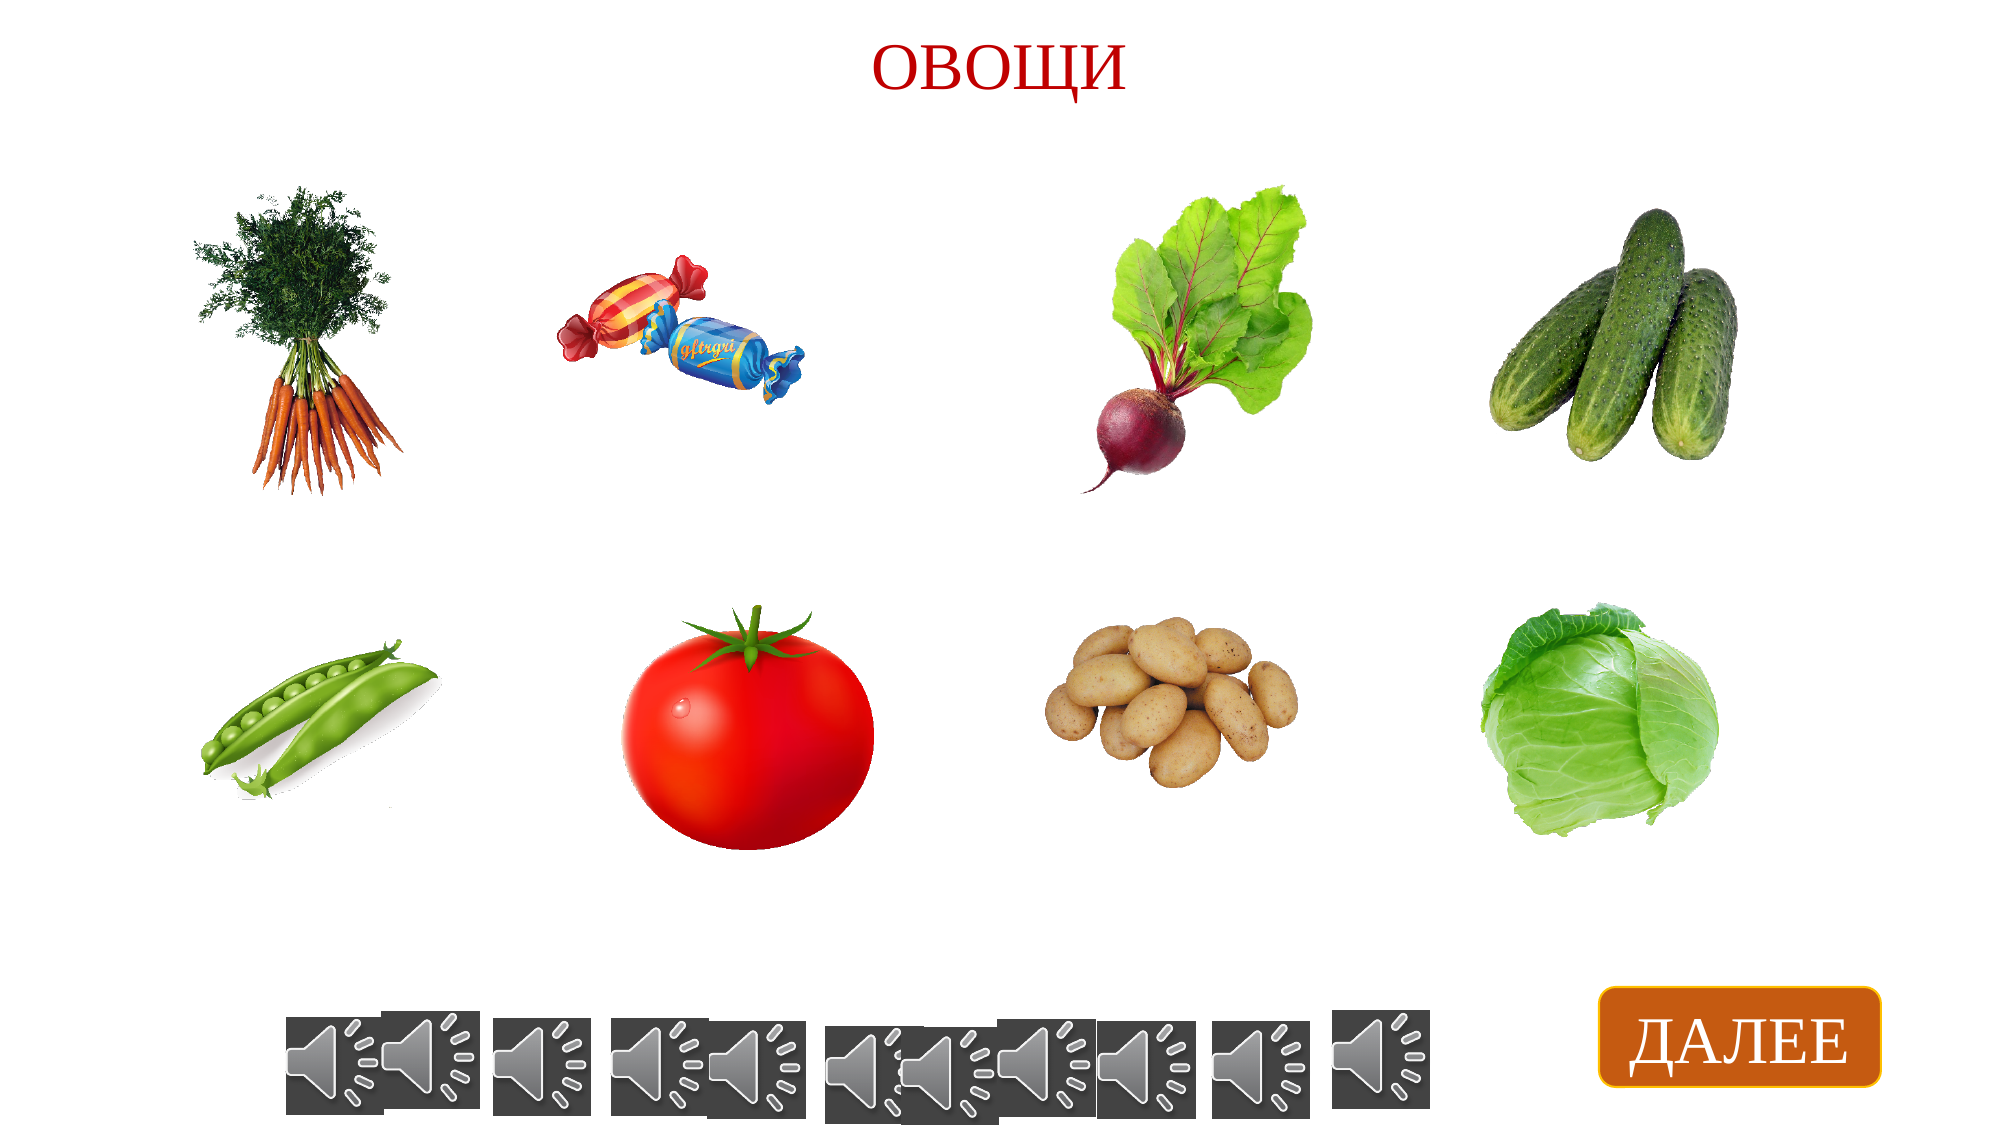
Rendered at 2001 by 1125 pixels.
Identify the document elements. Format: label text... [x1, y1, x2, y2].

picture [1330, 1009, 1431, 1110]
picture [609, 1017, 807, 1121]
picture [1045, 617, 1298, 788]
picture [1211, 1020, 1311, 1121]
picture [284, 1010, 481, 1116]
text_box ОВОЩИ [568, 15, 1431, 111]
picture [193, 633, 446, 808]
picture [1472, 595, 1726, 846]
picture [824, 1017, 1197, 1125]
picture [1486, 208, 1739, 472]
picture [554, 255, 807, 411]
text_box ДАЛЕЕ [1597, 985, 1882, 1089]
picture [193, 186, 404, 496]
picture [621, 605, 874, 850]
picture [492, 1017, 593, 1118]
picture [1080, 184, 1313, 494]
